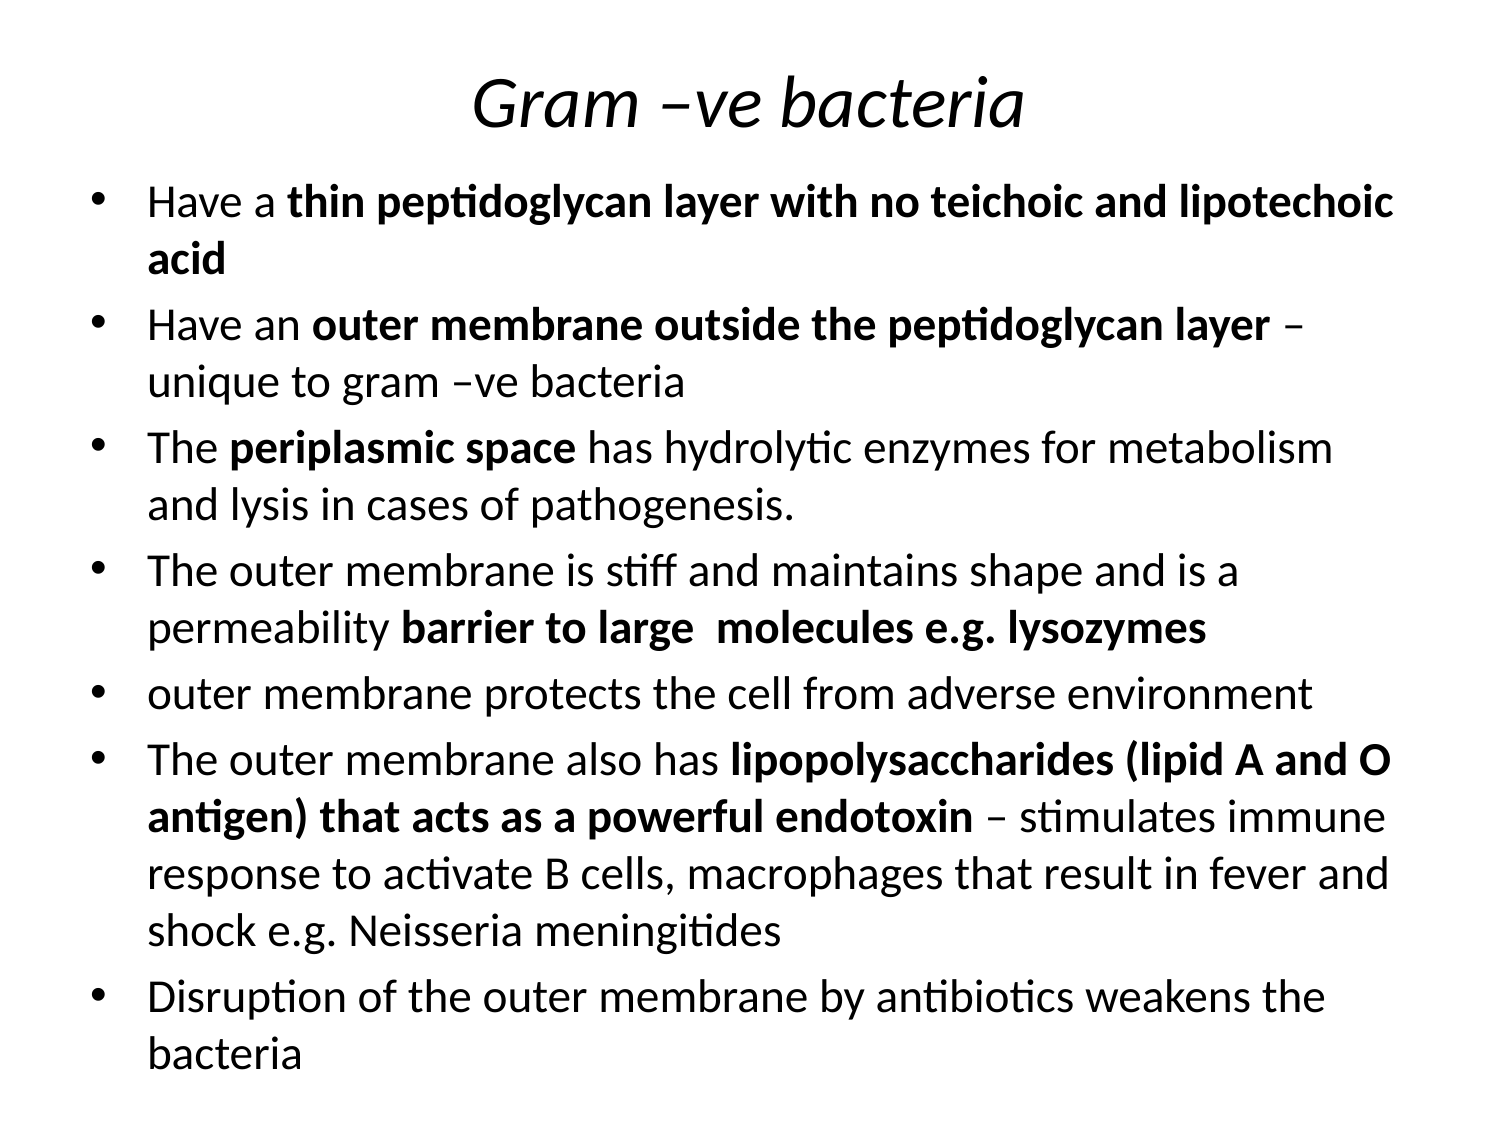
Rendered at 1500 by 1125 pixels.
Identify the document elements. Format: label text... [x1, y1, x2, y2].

list Have a thin peptidoglycan layer with no teichoic and lipotechoic acid Have an outer membrane outside the peptidoglycan layer – unique to gram –ve bacteria The periplasmic space has hydrolytic enzymes for metabolism and lysis in cases of pathogenesis. The outer membrane is stiff and maintains shape and is a permeability barrier to large molecules e.g. lysozymes outer membrane protects the cell from adverse environment The outer membrane also has lipopolysaccharides (lipid A and O antigen) that acts as a powerful endotoxin – stimulates immune response to activate B cells, macrophages that result in fever and shock e.g. Neisseria meningitides Disruption of the outer membrane by antibiotics weakens the bacteria [75, 162, 1425, 1088]
title Gram –ve bacteria [75, 45, 1425, 150]
